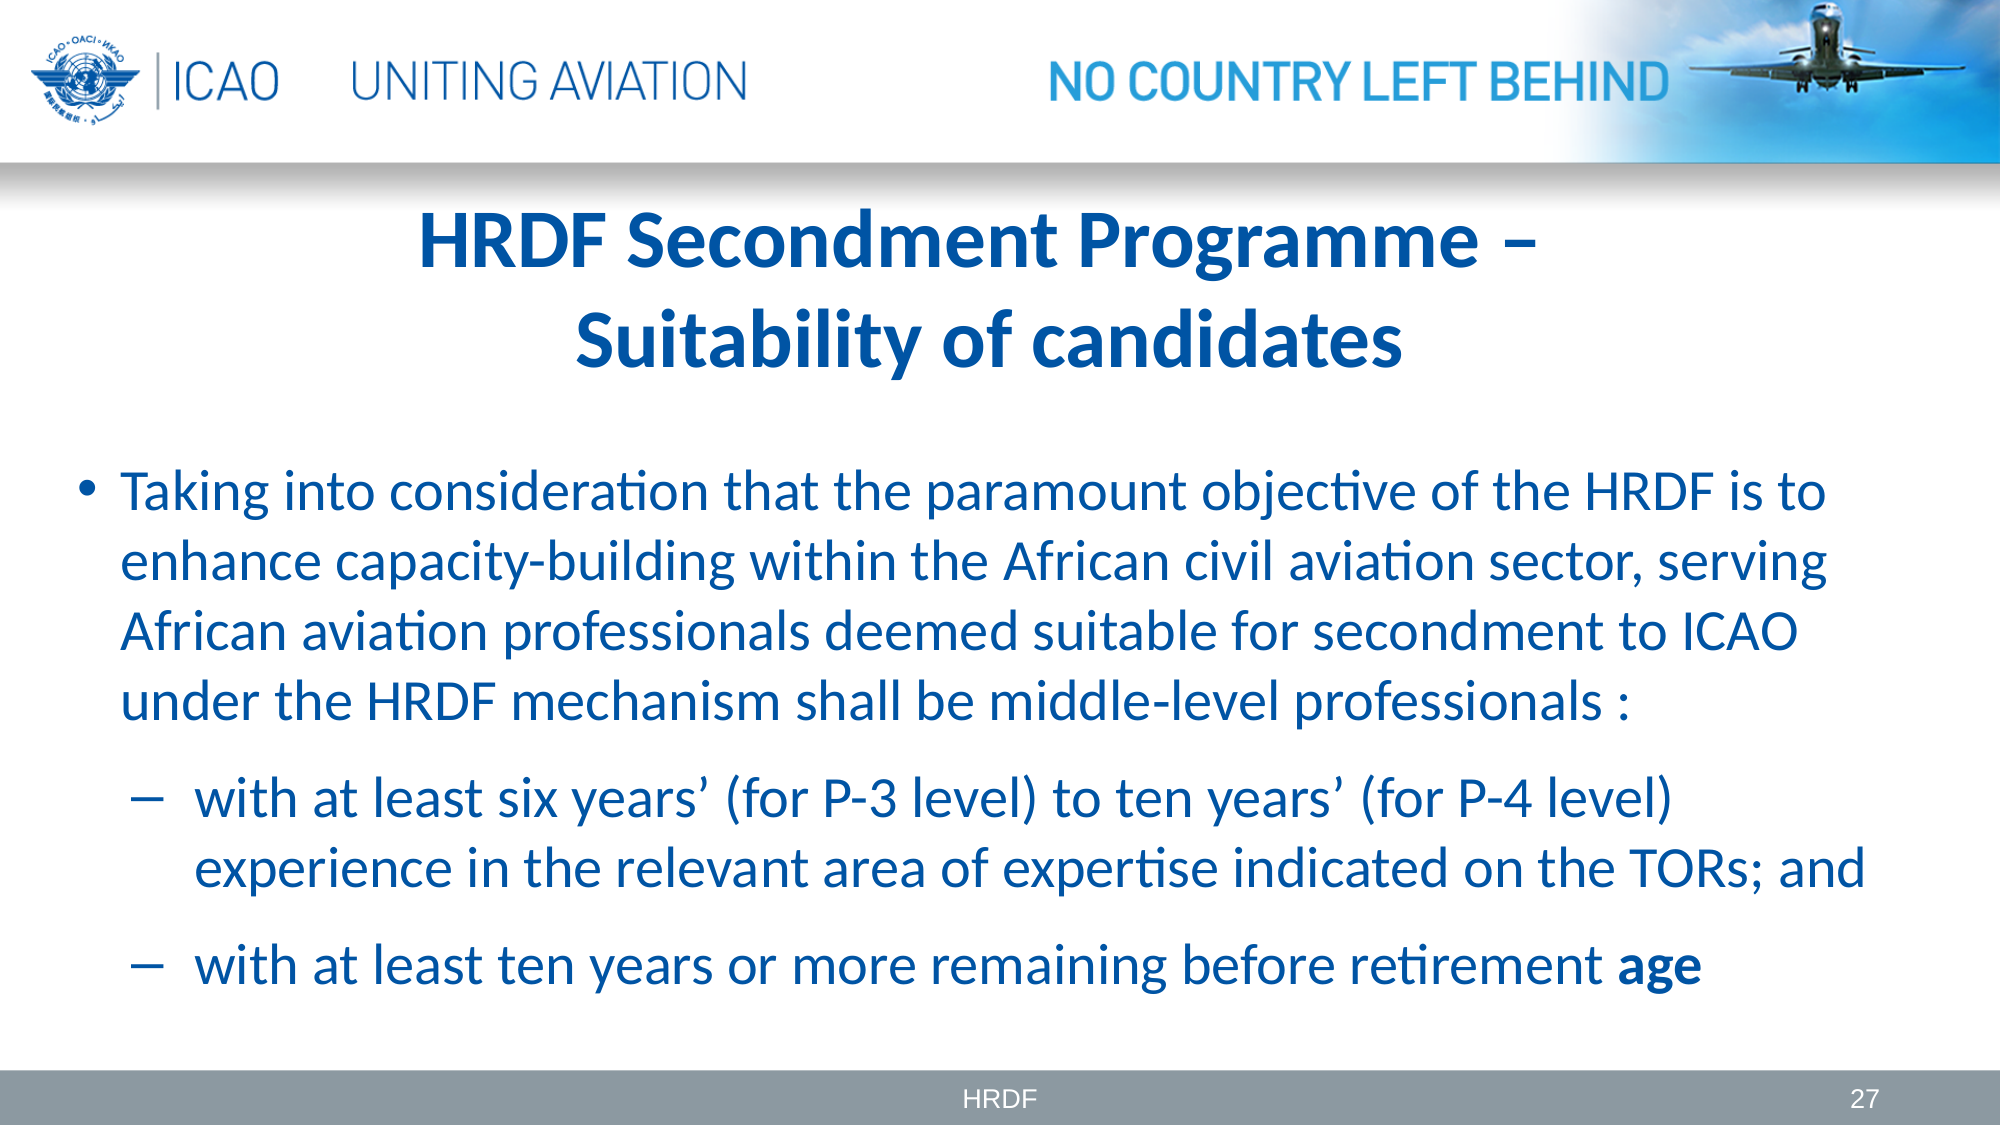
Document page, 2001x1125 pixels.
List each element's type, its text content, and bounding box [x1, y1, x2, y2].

picture [0, 0, 2000, 215]
title HRDF Secondment Programme ‒ Suitability of candidates [73, 173, 1906, 380]
slide_number 27 [1433, 1070, 1900, 1125]
footer HRDF [683, 1070, 1317, 1125]
list Taking into consideration that the paramount objective of the HRDF is to enhance capacity-building within the African civil aviation sector, serving African aviation professionals deemed suitable for secondment to ICAO under the HRDF mechanism shall be middle‑level professionals : with at least six years’ (for P-3 level) to ten years’ (for P-4 level) experience in the relevant area of expertise indicated on the TORs; and with at least ten years or more remaining before retirement age [56, 442, 1943, 1086]
